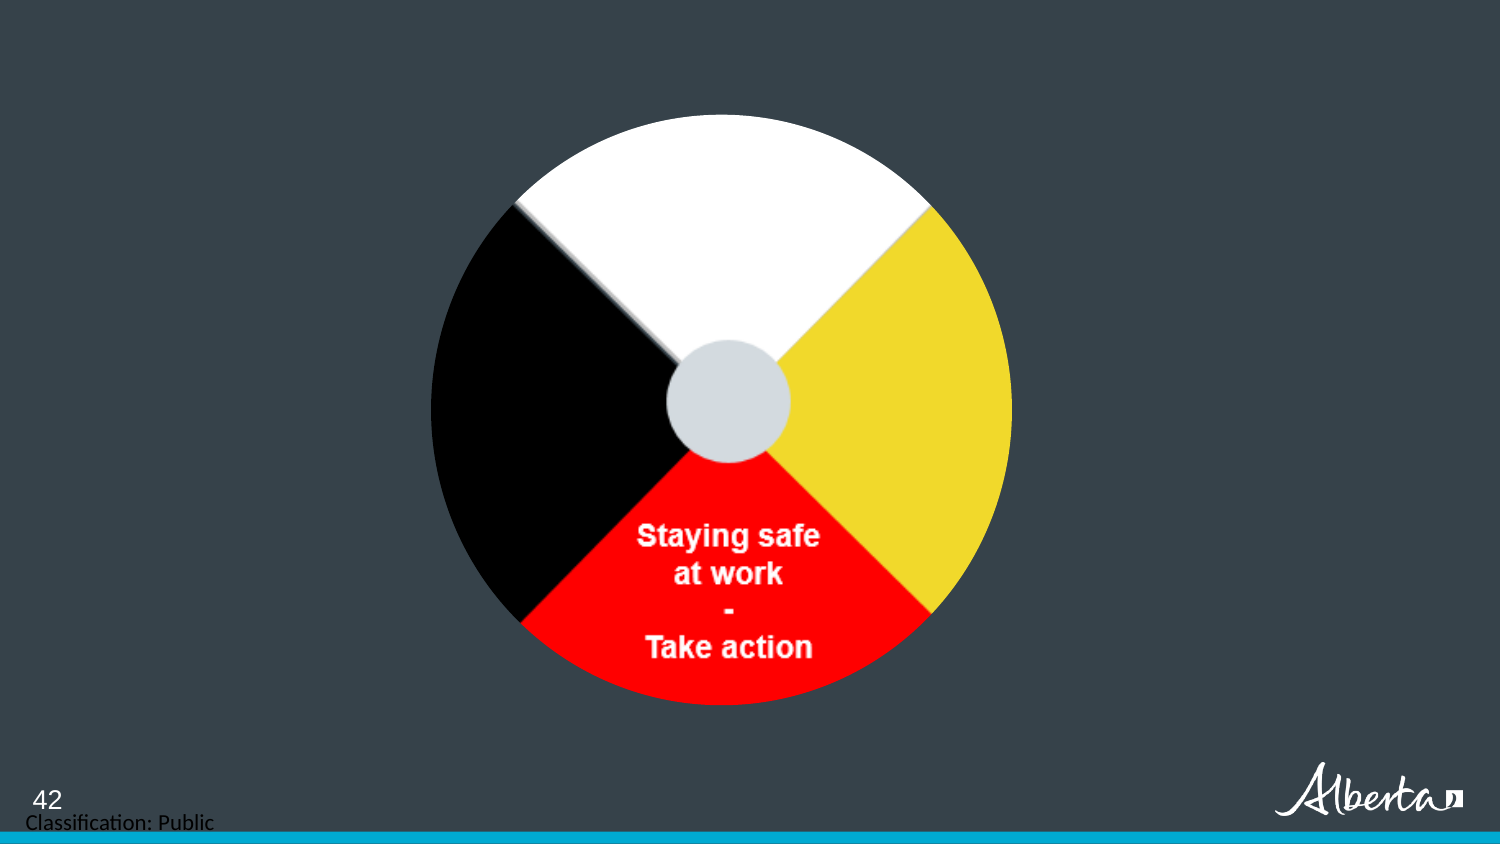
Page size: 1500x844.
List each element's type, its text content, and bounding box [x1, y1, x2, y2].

picture [1275, 762, 1463, 816]
slide_number 42 [17, 776, 356, 822]
picture [430, 114, 1013, 706]
